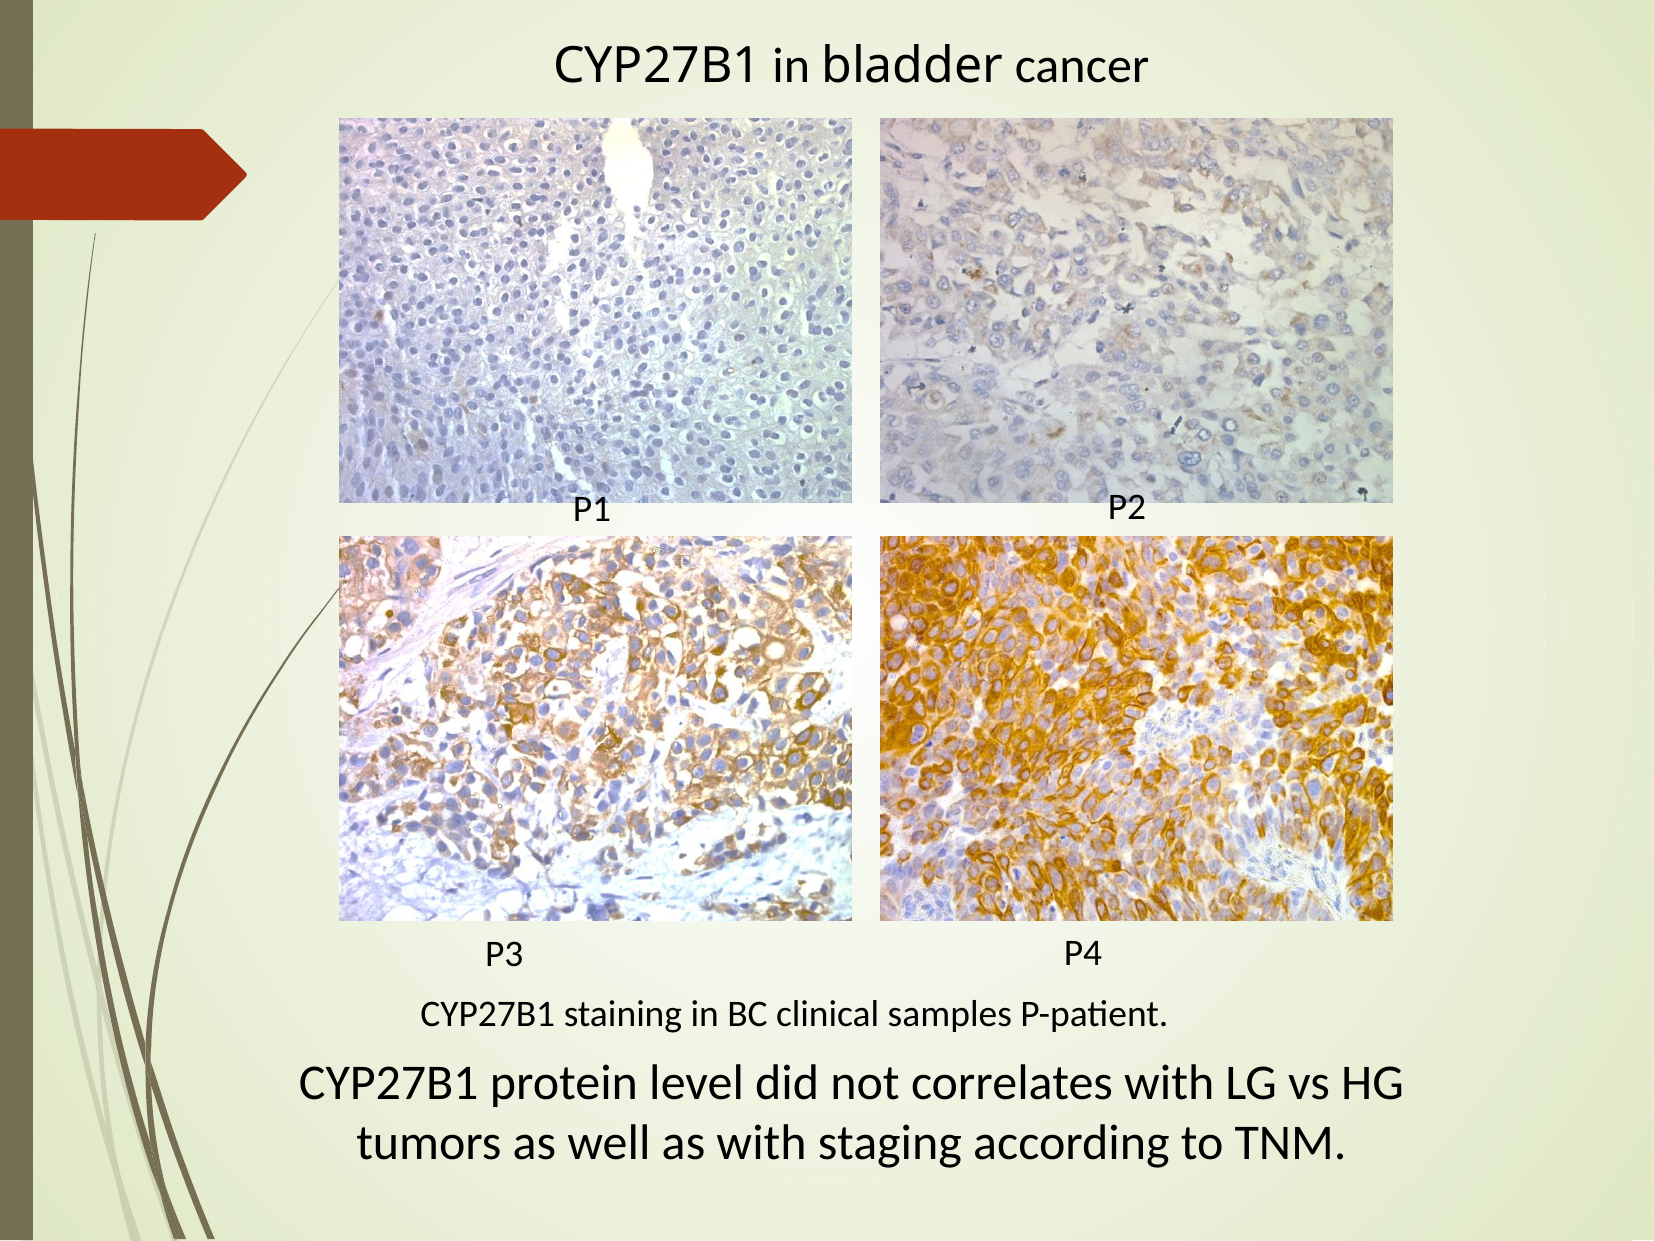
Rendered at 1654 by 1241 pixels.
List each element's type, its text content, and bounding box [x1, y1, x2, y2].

text_box CYP27B1 staining in BC clinical samples P-patient. [405, 981, 1298, 1042]
text_box P1 [558, 503, 646, 536]
text_box P4 [1049, 921, 1137, 981]
text_box CYP27B1 in bladder cancer [454, 25, 1248, 101]
text_box P2 [1093, 503, 1181, 535]
picture [880, 118, 1393, 503]
picture [339, 118, 852, 503]
text_box P3 [470, 921, 559, 982]
text_box CYP27B1 protein level did not correlates with LG vs HG tumors as well as with staging according to TNM. [217, 1041, 1486, 1177]
picture [880, 536, 1393, 921]
picture [339, 536, 852, 921]
